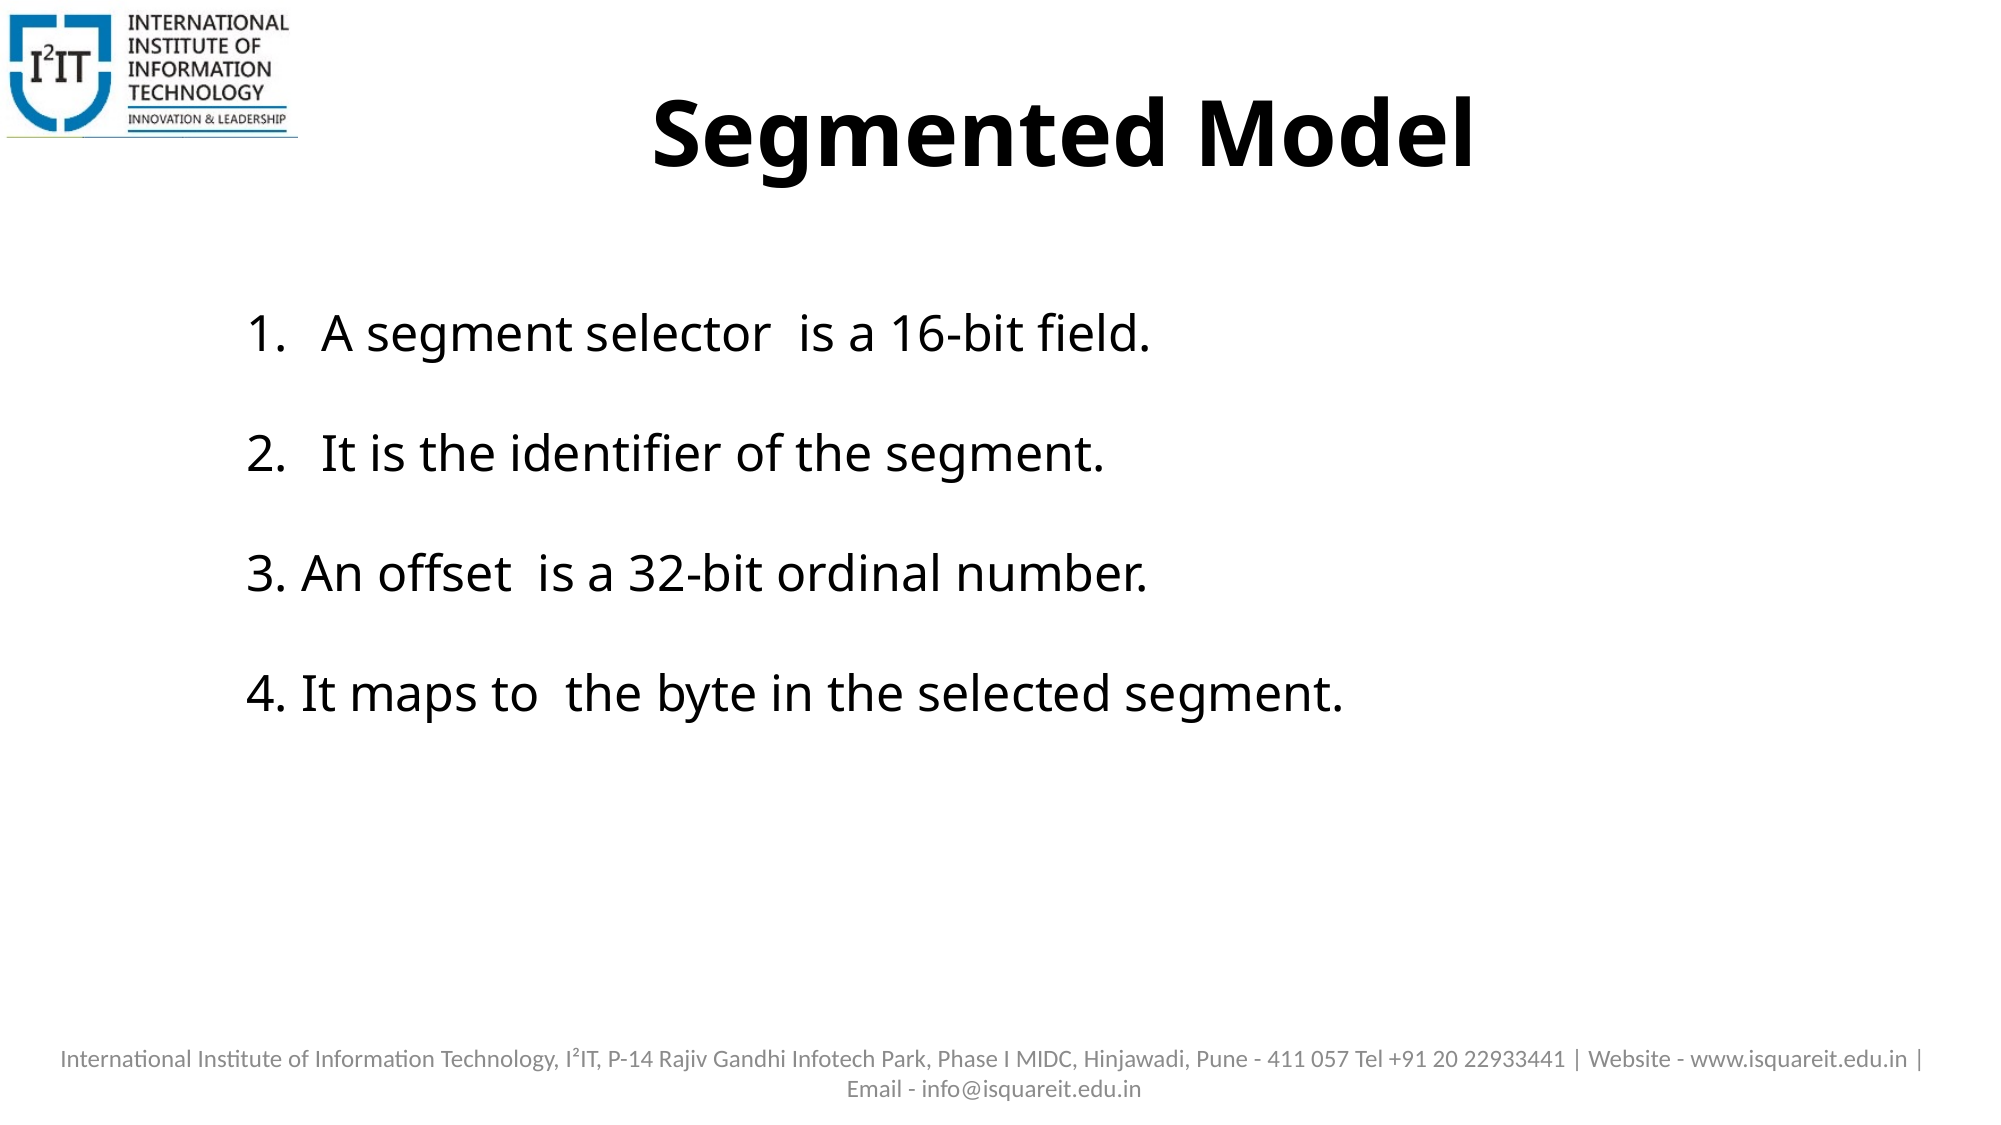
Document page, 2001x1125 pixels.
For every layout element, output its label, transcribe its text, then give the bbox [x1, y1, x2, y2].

picture [0, 0, 298, 139]
footer International Institute of Information Technology, I²IT, P-14 Rajiv Gandhi Infotech Park, Phase I MIDC, Hinjawadi, Pune - 411 057 Tel +91 20 22933441 | Website - www.isquareit.edu.in | Email - info@isquareit.edu.in [1791, 1042, 1959, 1103]
text_box Segmented Model [401, 36, 1729, 224]
footer International Institute of Information Technology, I²IT, P-14 Rajiv Gandhi Infotech Park, Phase I MIDC, Hinjawadi, Pune - 411 057 Tel +91 20 22933441 | Website - www.isquareit.edu.in | Email - info@isquareit.edu.in [30, 1042, 199, 1103]
text_box [199, 303, 1791, 1103]
text_box A segment selector is a 16-bit field. It is the identifier of the segment. 3. An offset is a 32-bit ordinal number. 4. It maps to the byte in the selected segment. [231, 233, 1822, 1034]
